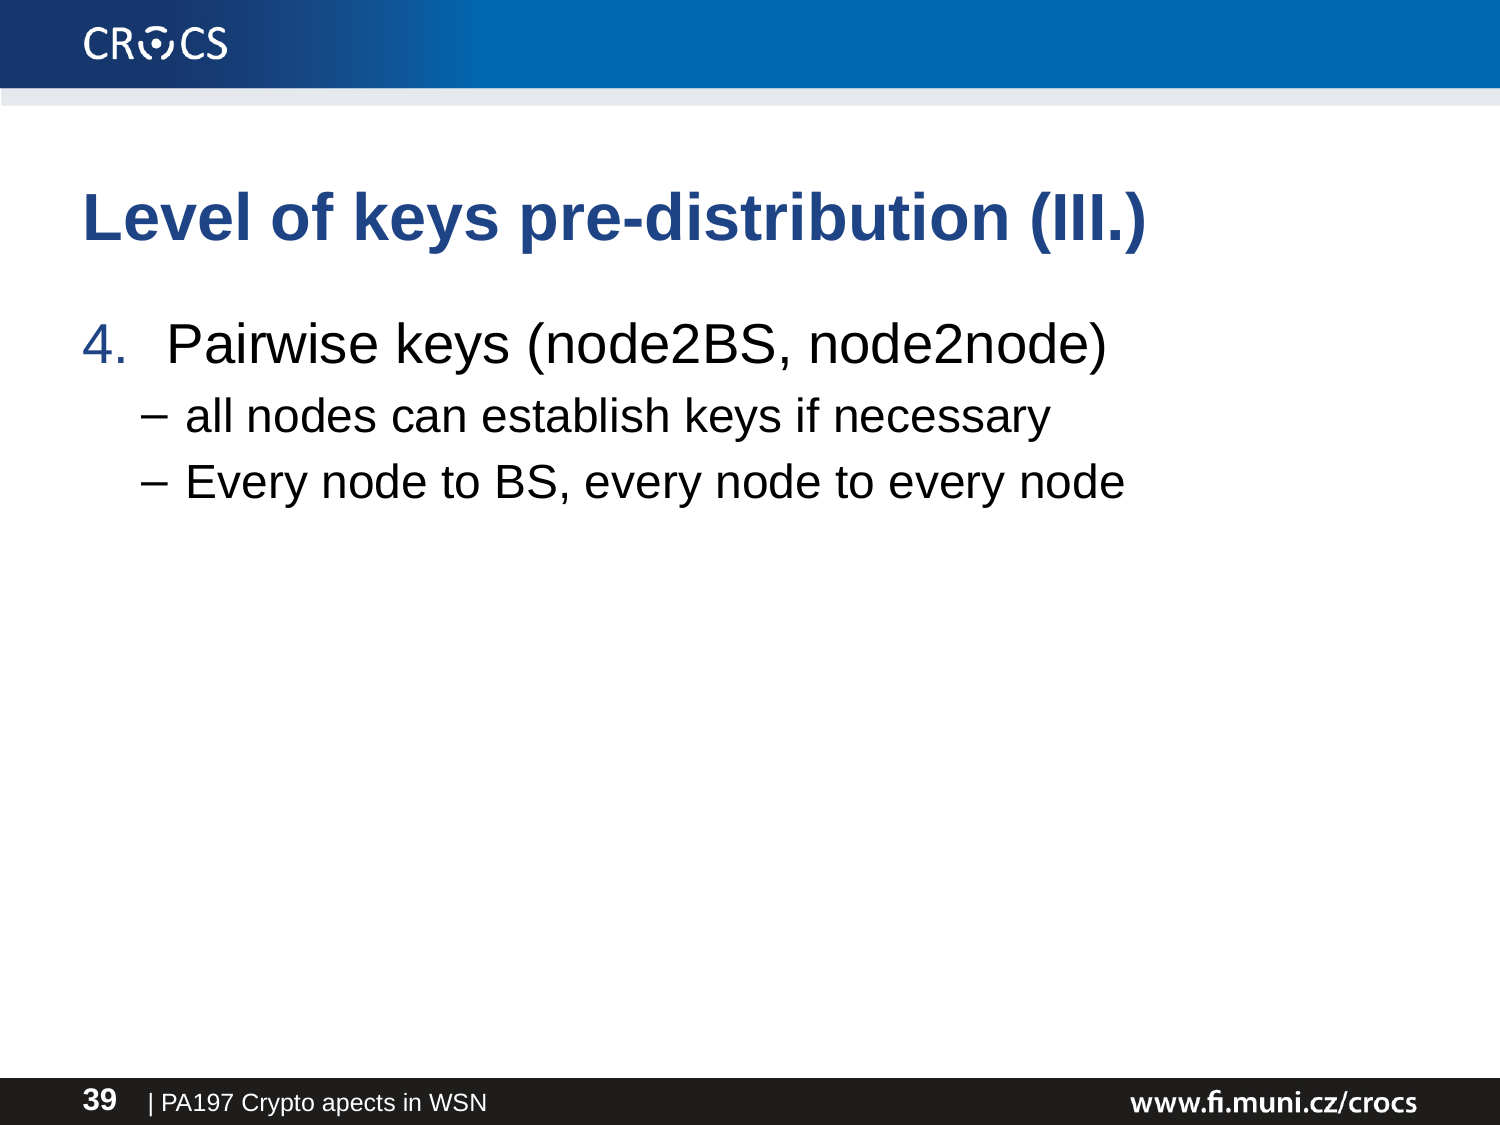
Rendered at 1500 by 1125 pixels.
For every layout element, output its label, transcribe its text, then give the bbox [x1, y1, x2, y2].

slide_number 39 [82, 1078, 148, 1125]
list Pairwise keys (node2BS, node2node) all nodes can establish keys if necessary Every node to BS, every node to every node [82, 306, 1433, 988]
picture [0, 0, 1500, 1125]
footer | PA197 Crypto apects in WSN [148, 1078, 623, 1125]
title Level of keys pre-distribution (III.) [82, 148, 1433, 280]
